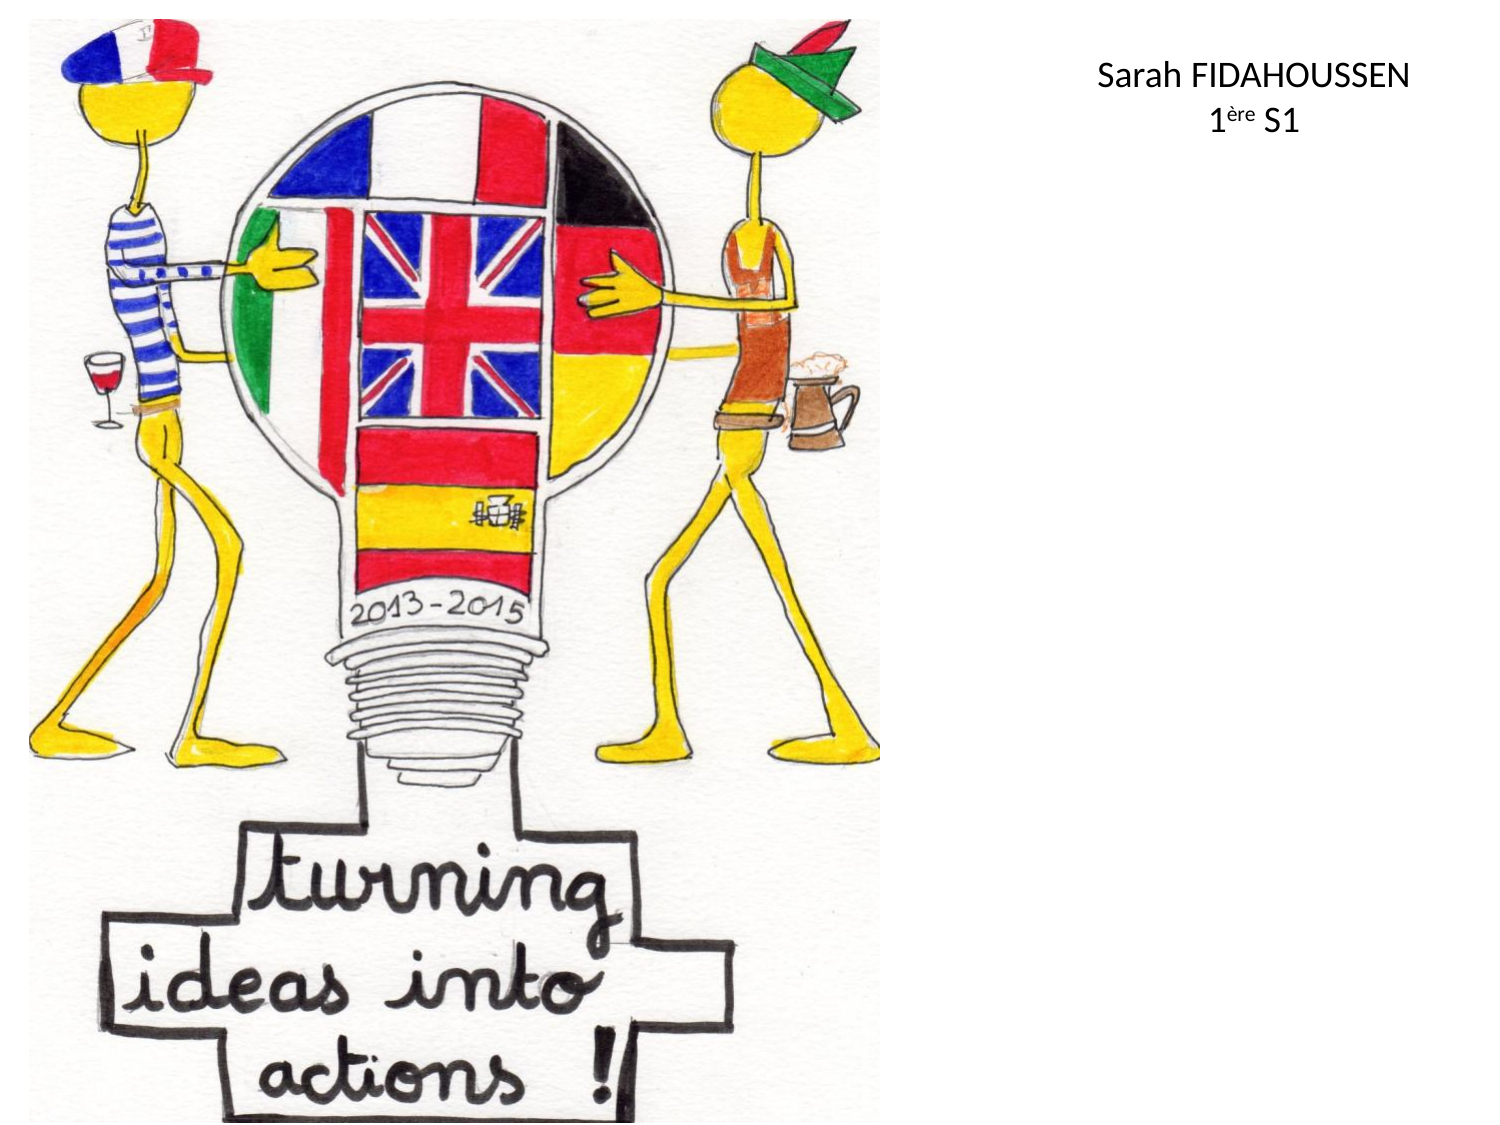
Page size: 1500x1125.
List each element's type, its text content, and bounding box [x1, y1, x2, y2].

picture [29, 18, 881, 1123]
text_box Sarah FIDAHOUSSEN 1ère S1 [1082, 42, 1426, 148]
